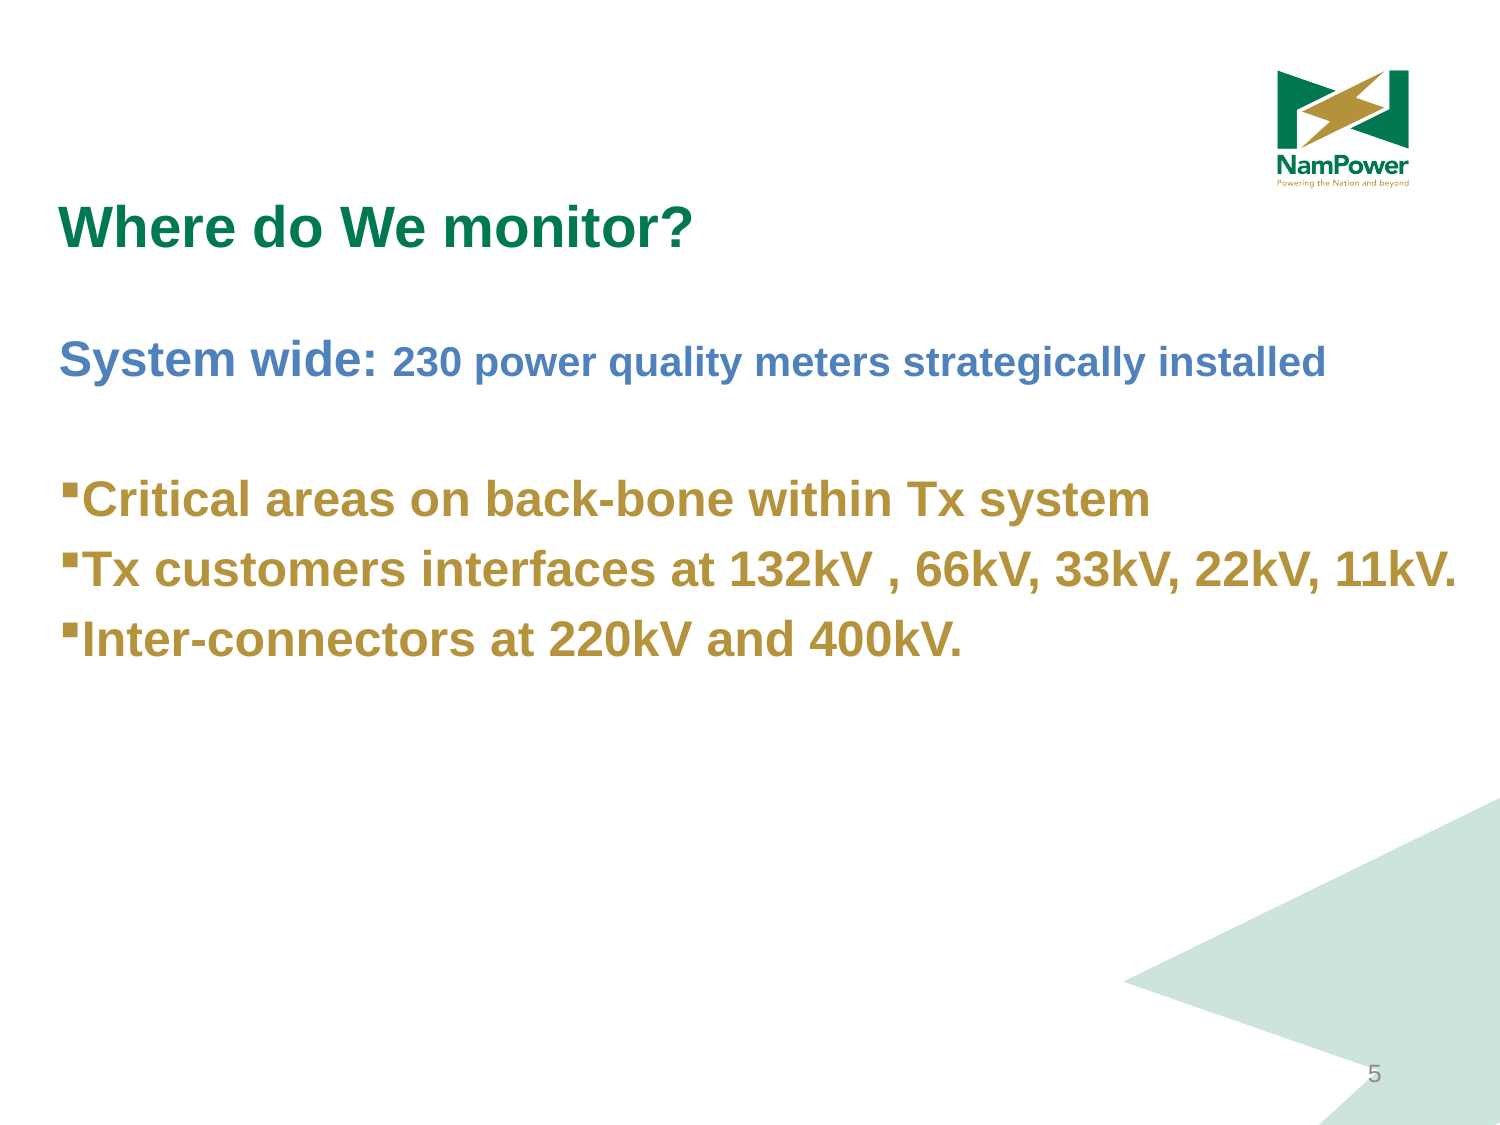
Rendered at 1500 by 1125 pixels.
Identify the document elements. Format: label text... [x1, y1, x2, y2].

picture [1275, 65, 1411, 181]
text_box System wide: 230 power quality meters strategically installed Critical areas on back-bone within Tx system Tx customers interfaces at 132kV , 66kV, 33kV, 22kV, 11kV. Inter-connectors at 220kV and 400kV. [43, 318, 1500, 832]
picture [1114, 832, 1500, 1125]
text_box Where do We monitor? [44, 181, 1419, 307]
slide_number 5 [1059, 1042, 1397, 1103]
